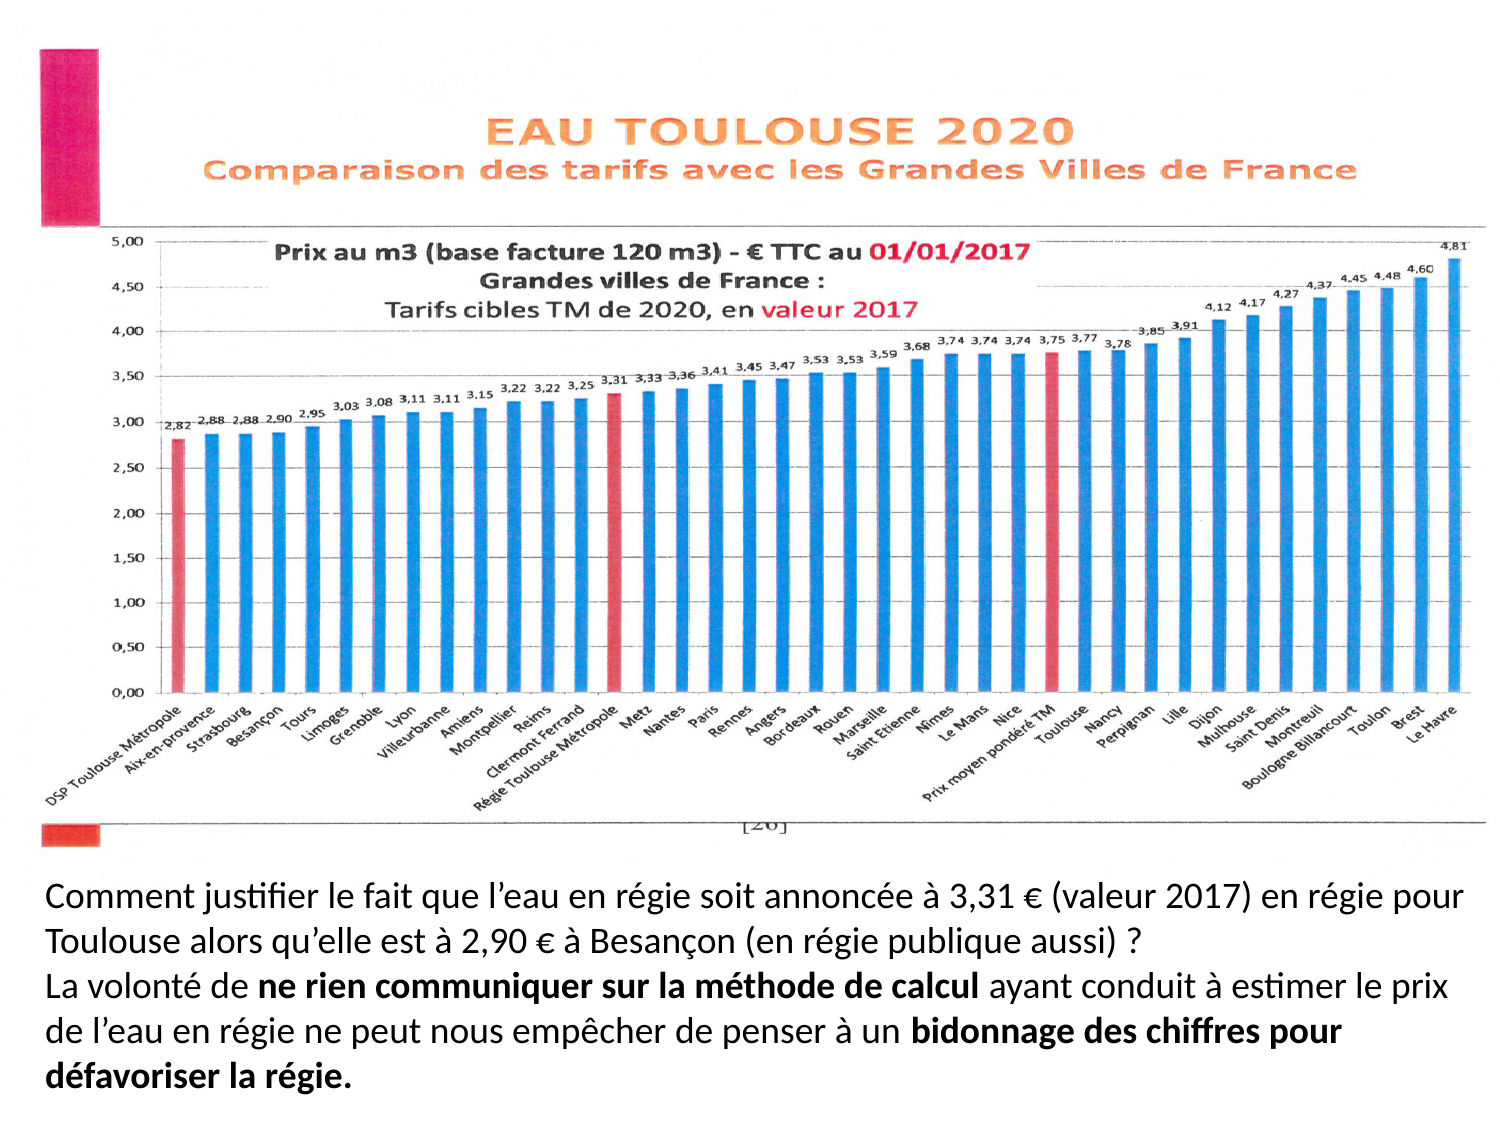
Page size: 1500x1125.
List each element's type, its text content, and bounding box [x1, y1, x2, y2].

picture [0, 0, 1500, 917]
text_box Comment justifier le fait que l’eau en régie soit annoncée à 3,31 € (valeur 2017) en régie pour Toulouse alors qu’elle est à 2,90 € à Besançon (en régie publique aussi) ? La volonté de ne rien communiquer sur la méthode de calcul ayant conduit à estimer le prix de l’eau en régie ne peut nous empêcher de penser à un bidonnage des chiffres pour défavoriser la régie. [30, 925, 1491, 1104]
